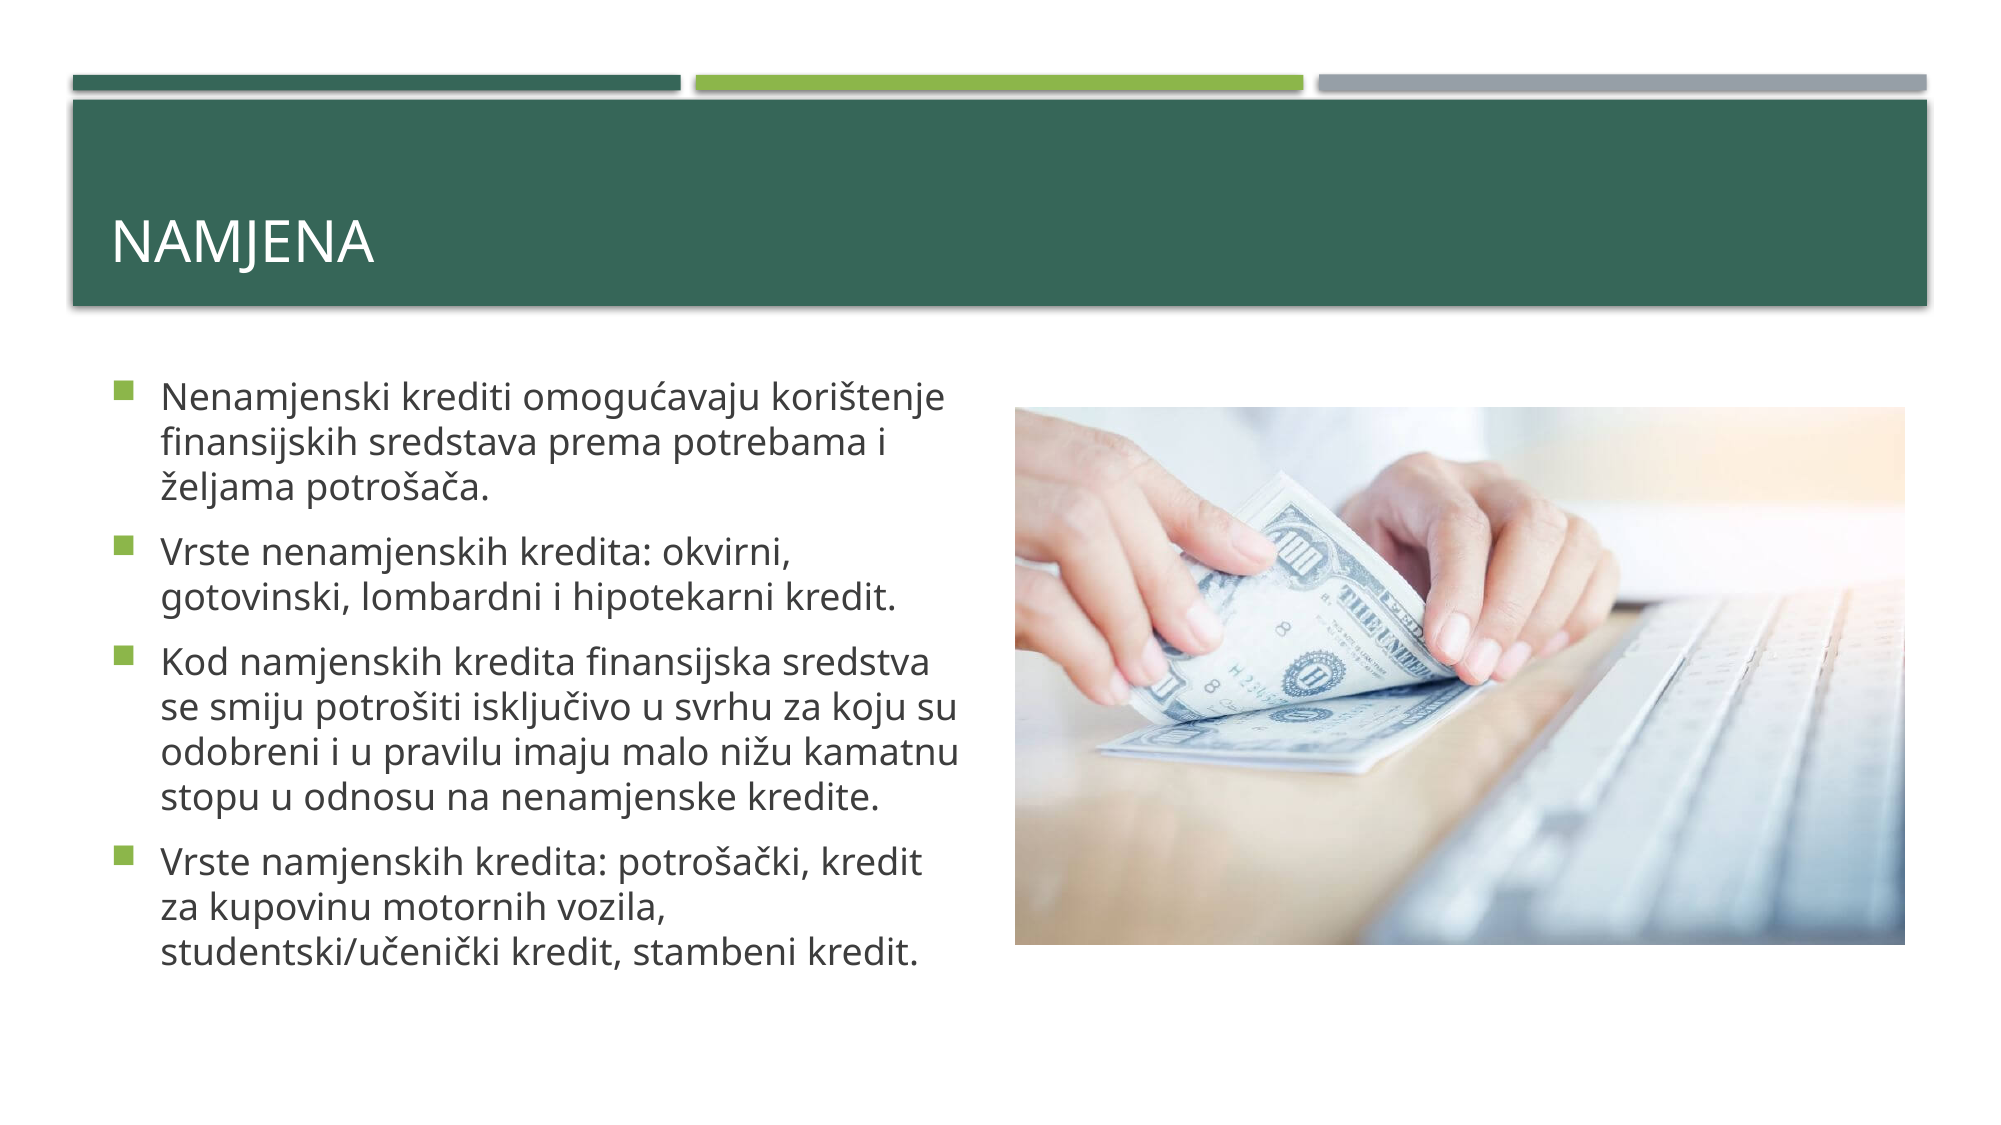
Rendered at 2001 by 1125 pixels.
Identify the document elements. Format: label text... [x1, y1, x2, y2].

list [1014, 407, 1906, 945]
list Nenamjenski krediti omogućavaju korištenje finansijskih sredstava prema potrebama i željama potrošača. Vrste nenamjenskih kredita: okvirni, gotovinski, lombardni i hipotekarni kredit. Kod namjenskih kredita finansijska sredstva se smiju potrošiti isključivo u svrhu za koju su odobreni i u pravilu imaju malo nižu kamatnu stopu u odnosu na nenamjenske kredite. Vrste namjenskih kredita: potrošački, kredit za kupovinu motornih vozila, studentski/učenički kredit, stambeni kredit. [95, 365, 985, 1125]
title namjena [95, 119, 1905, 282]
